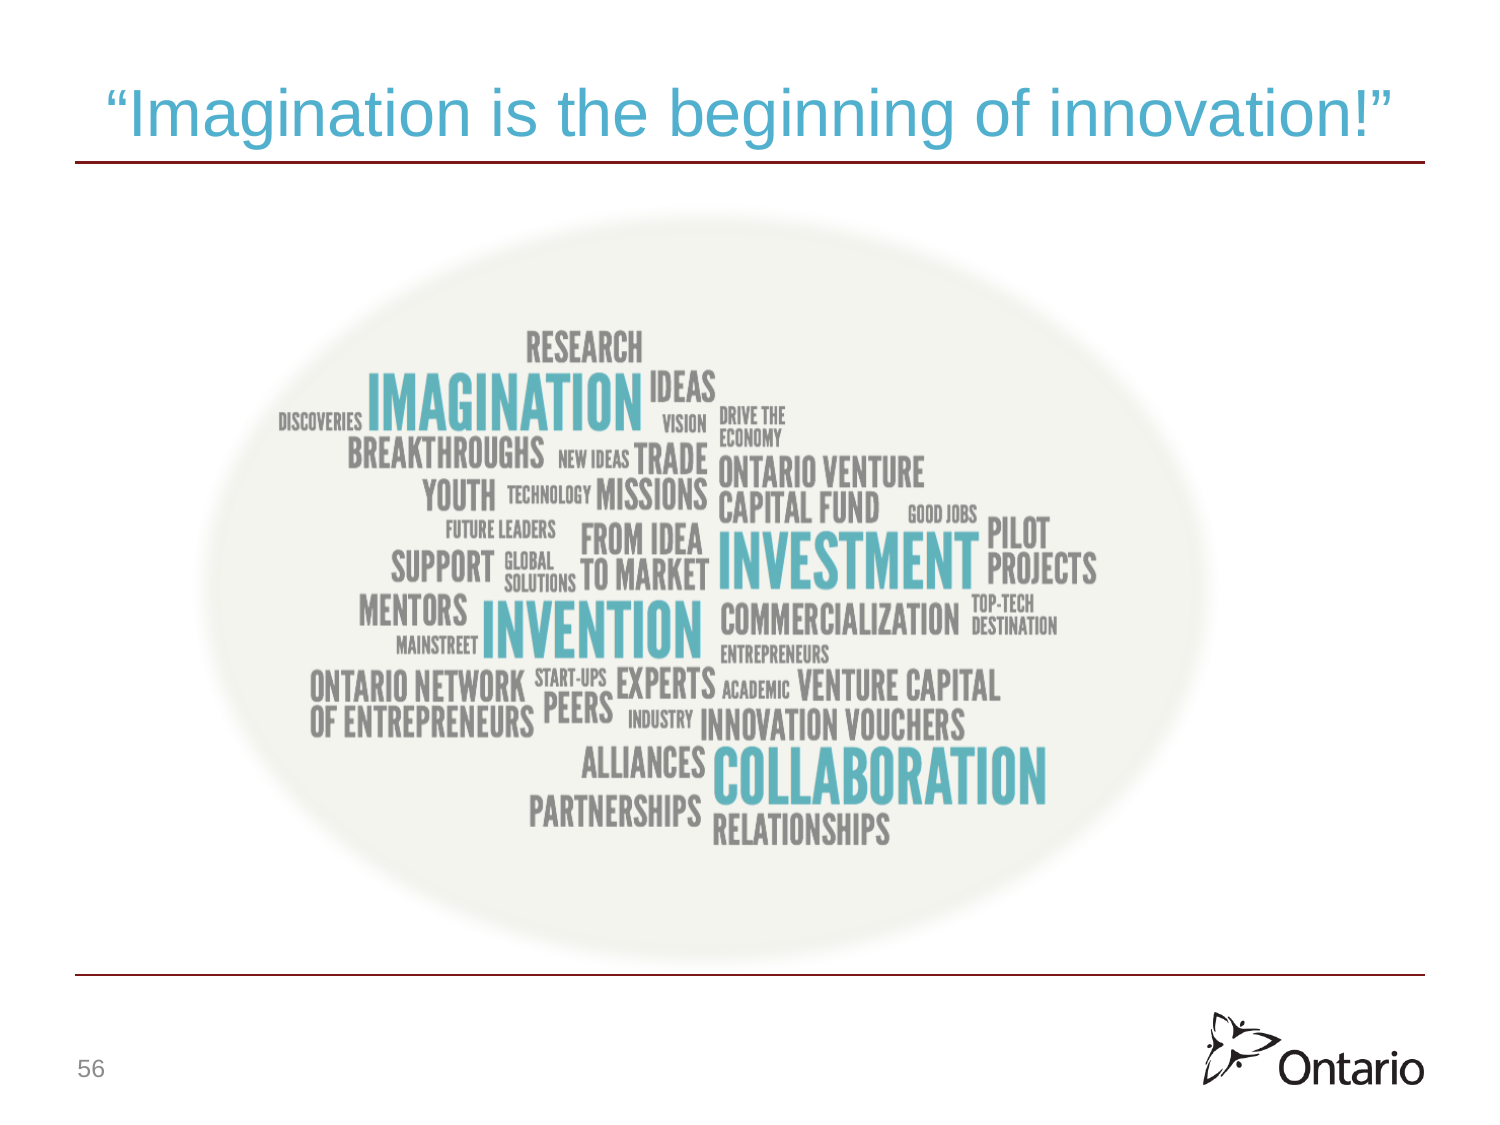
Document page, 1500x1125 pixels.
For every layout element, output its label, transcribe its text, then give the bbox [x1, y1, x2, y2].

picture [1203, 1012, 1424, 1085]
slide_number 56 [62, 1037, 125, 1098]
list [187, 199, 1225, 979]
title “Imagination is the beginning of innovation!” [75, 45, 1425, 175]
